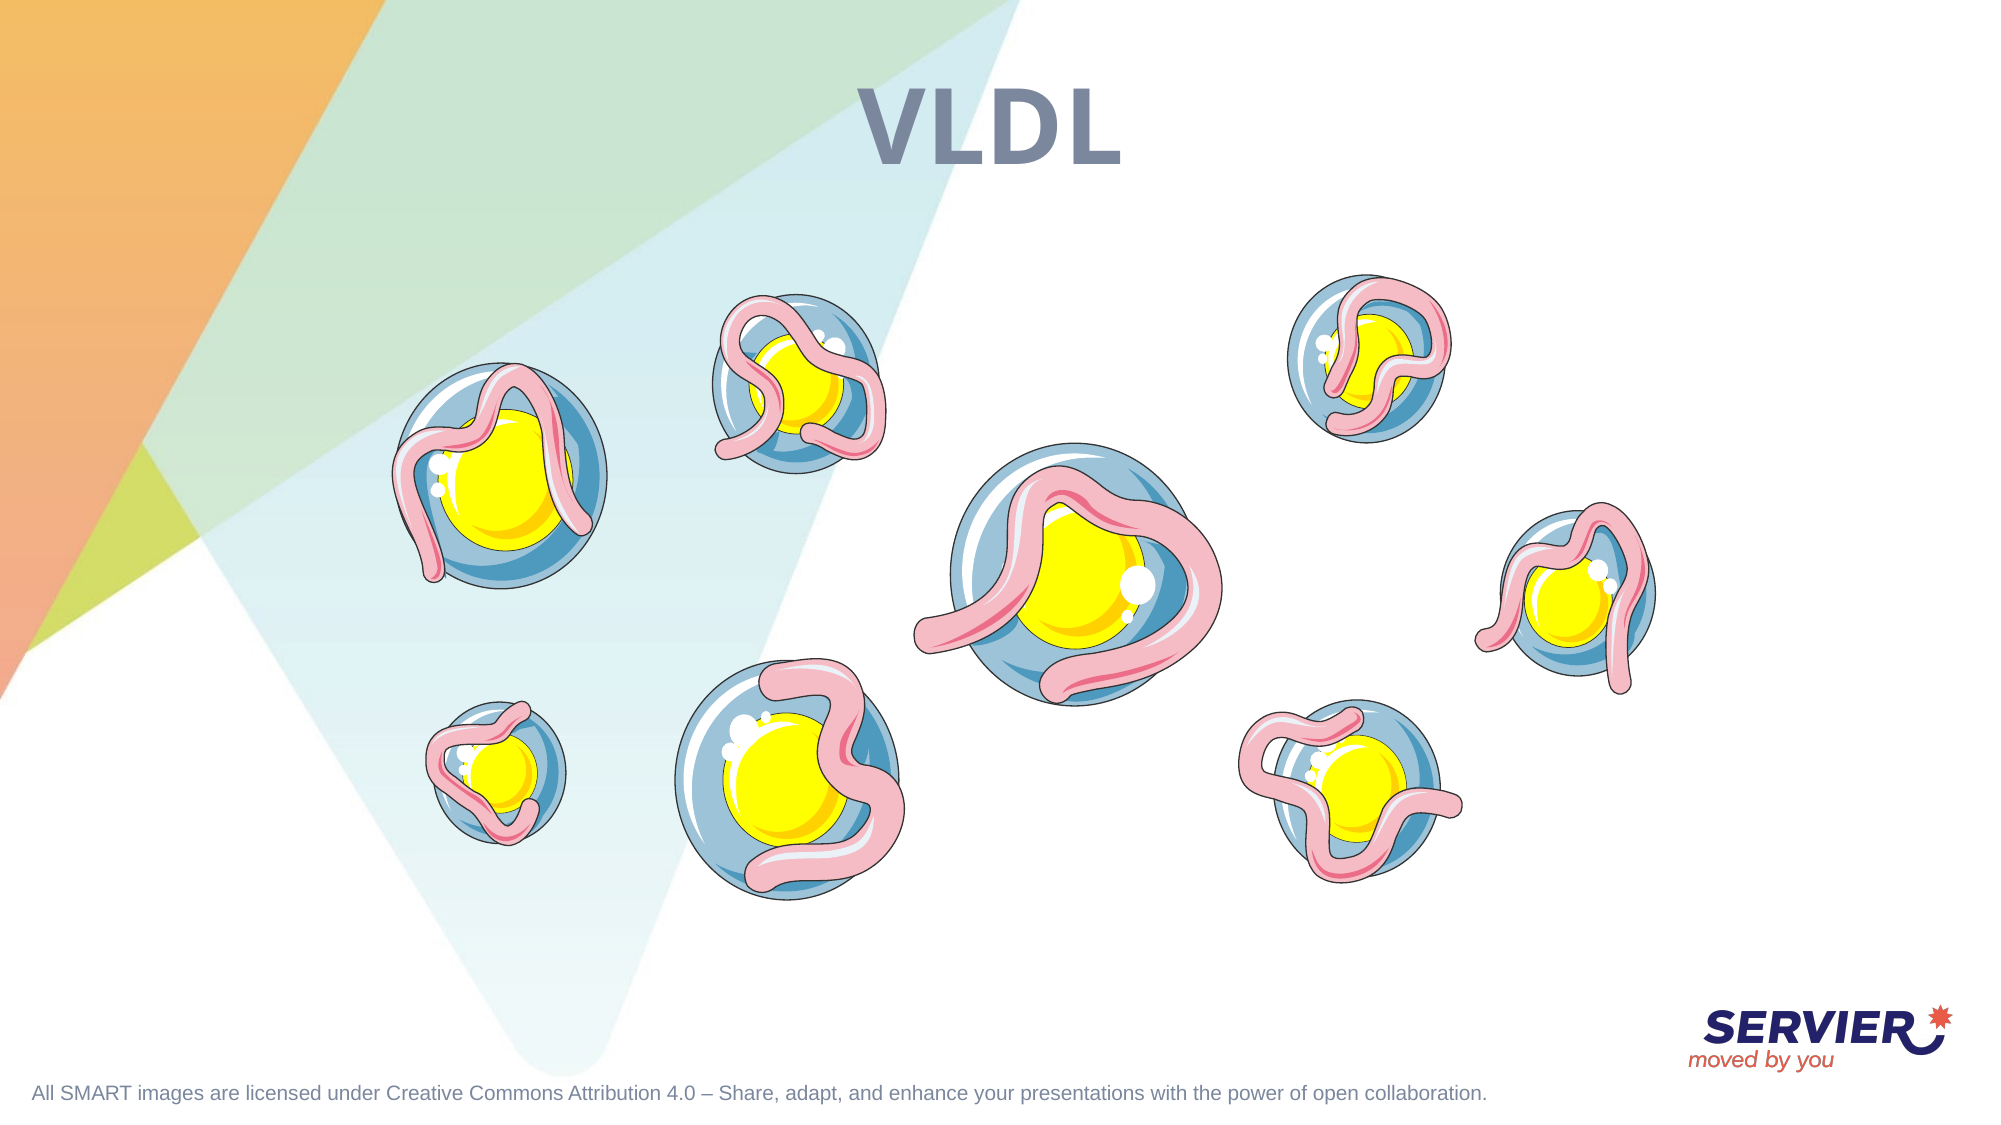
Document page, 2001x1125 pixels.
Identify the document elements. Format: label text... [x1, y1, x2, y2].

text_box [912, 442, 1230, 709]
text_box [1237, 699, 1464, 885]
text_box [374, 360, 608, 589]
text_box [674, 649, 911, 901]
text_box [424, 699, 567, 846]
title VLDL [55, 12, 1927, 232]
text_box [712, 287, 888, 474]
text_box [1474, 499, 1656, 696]
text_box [1287, 274, 1460, 444]
picture [0, 0, 2001, 1125]
